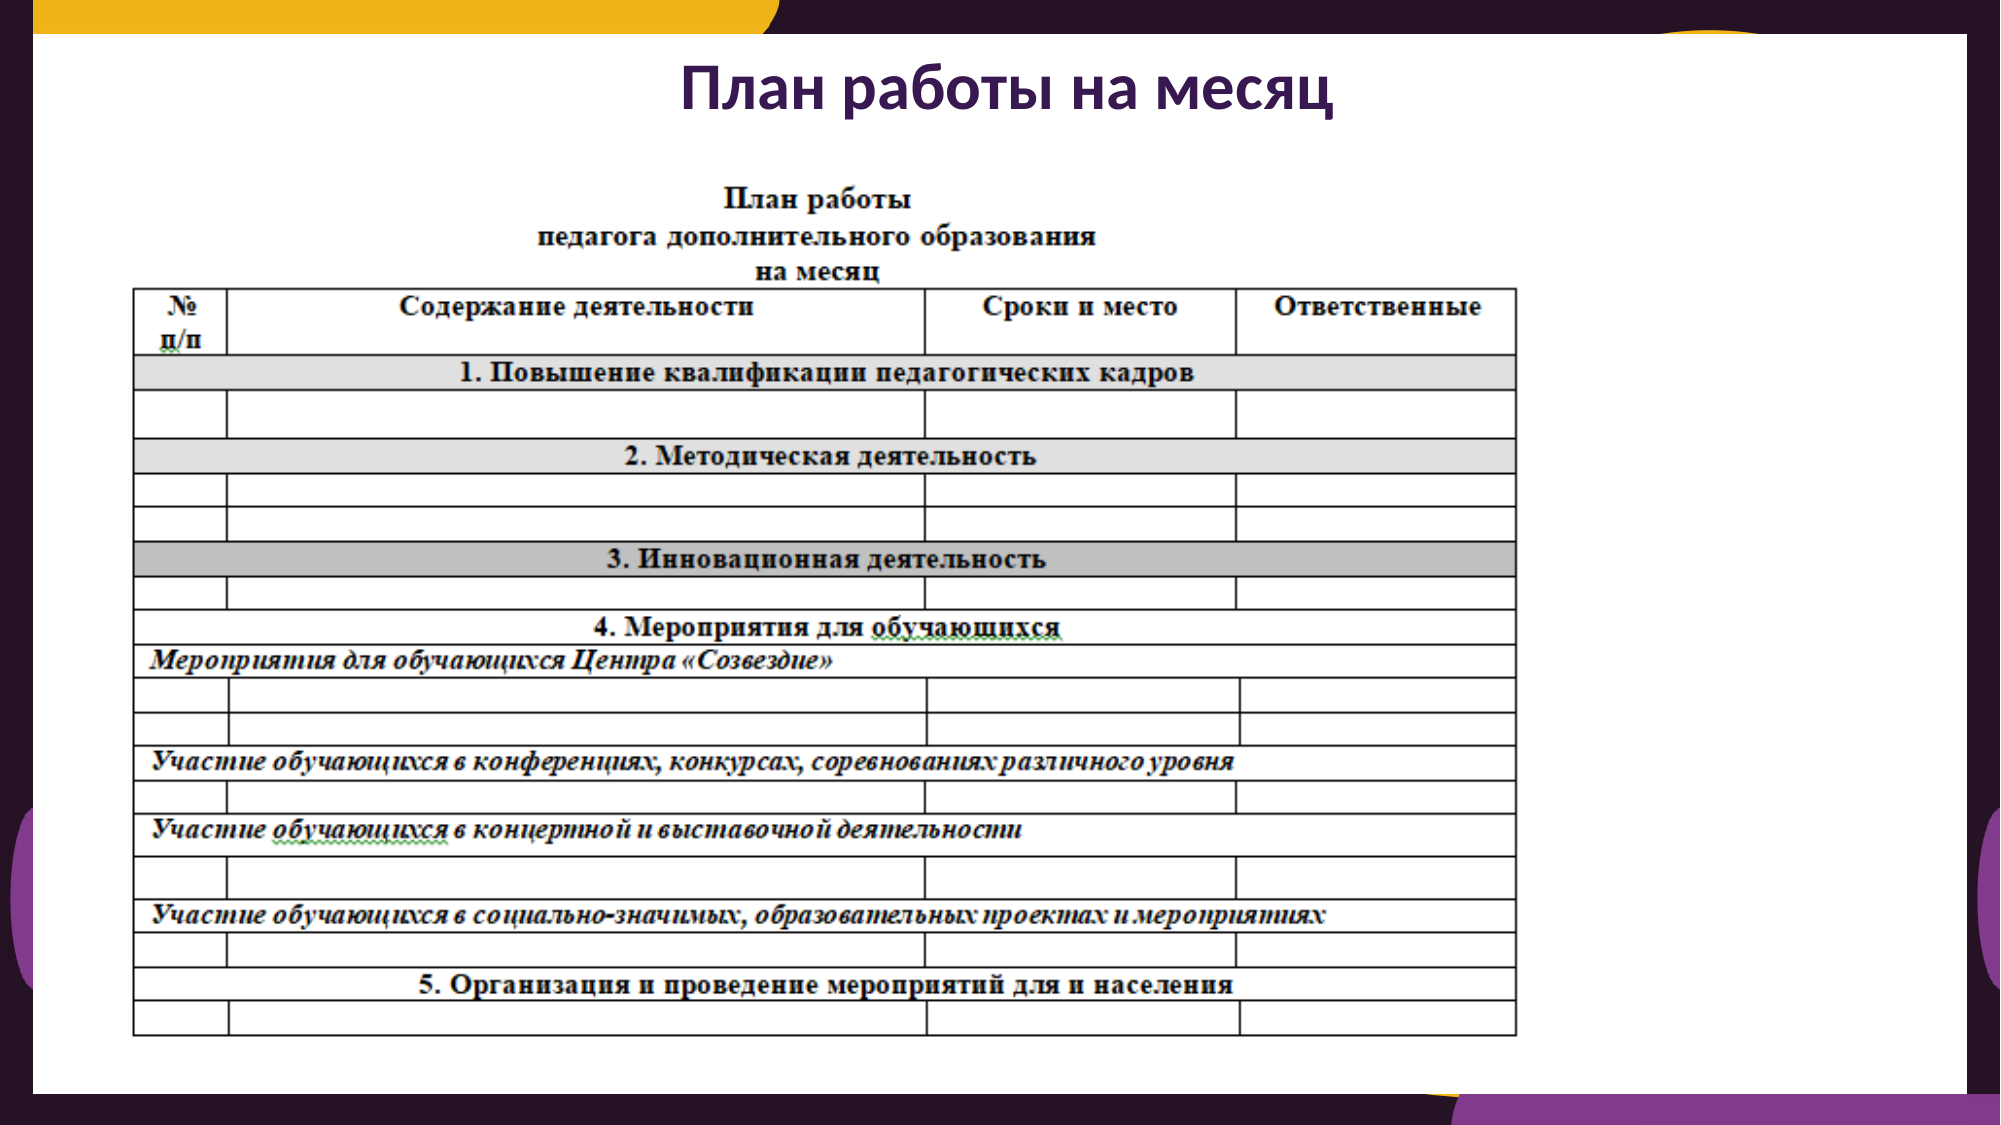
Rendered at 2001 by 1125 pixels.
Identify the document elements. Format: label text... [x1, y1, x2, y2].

picture [0, 0, 2000, 1125]
text_box План работы на месяц [123, 35, 1892, 137]
